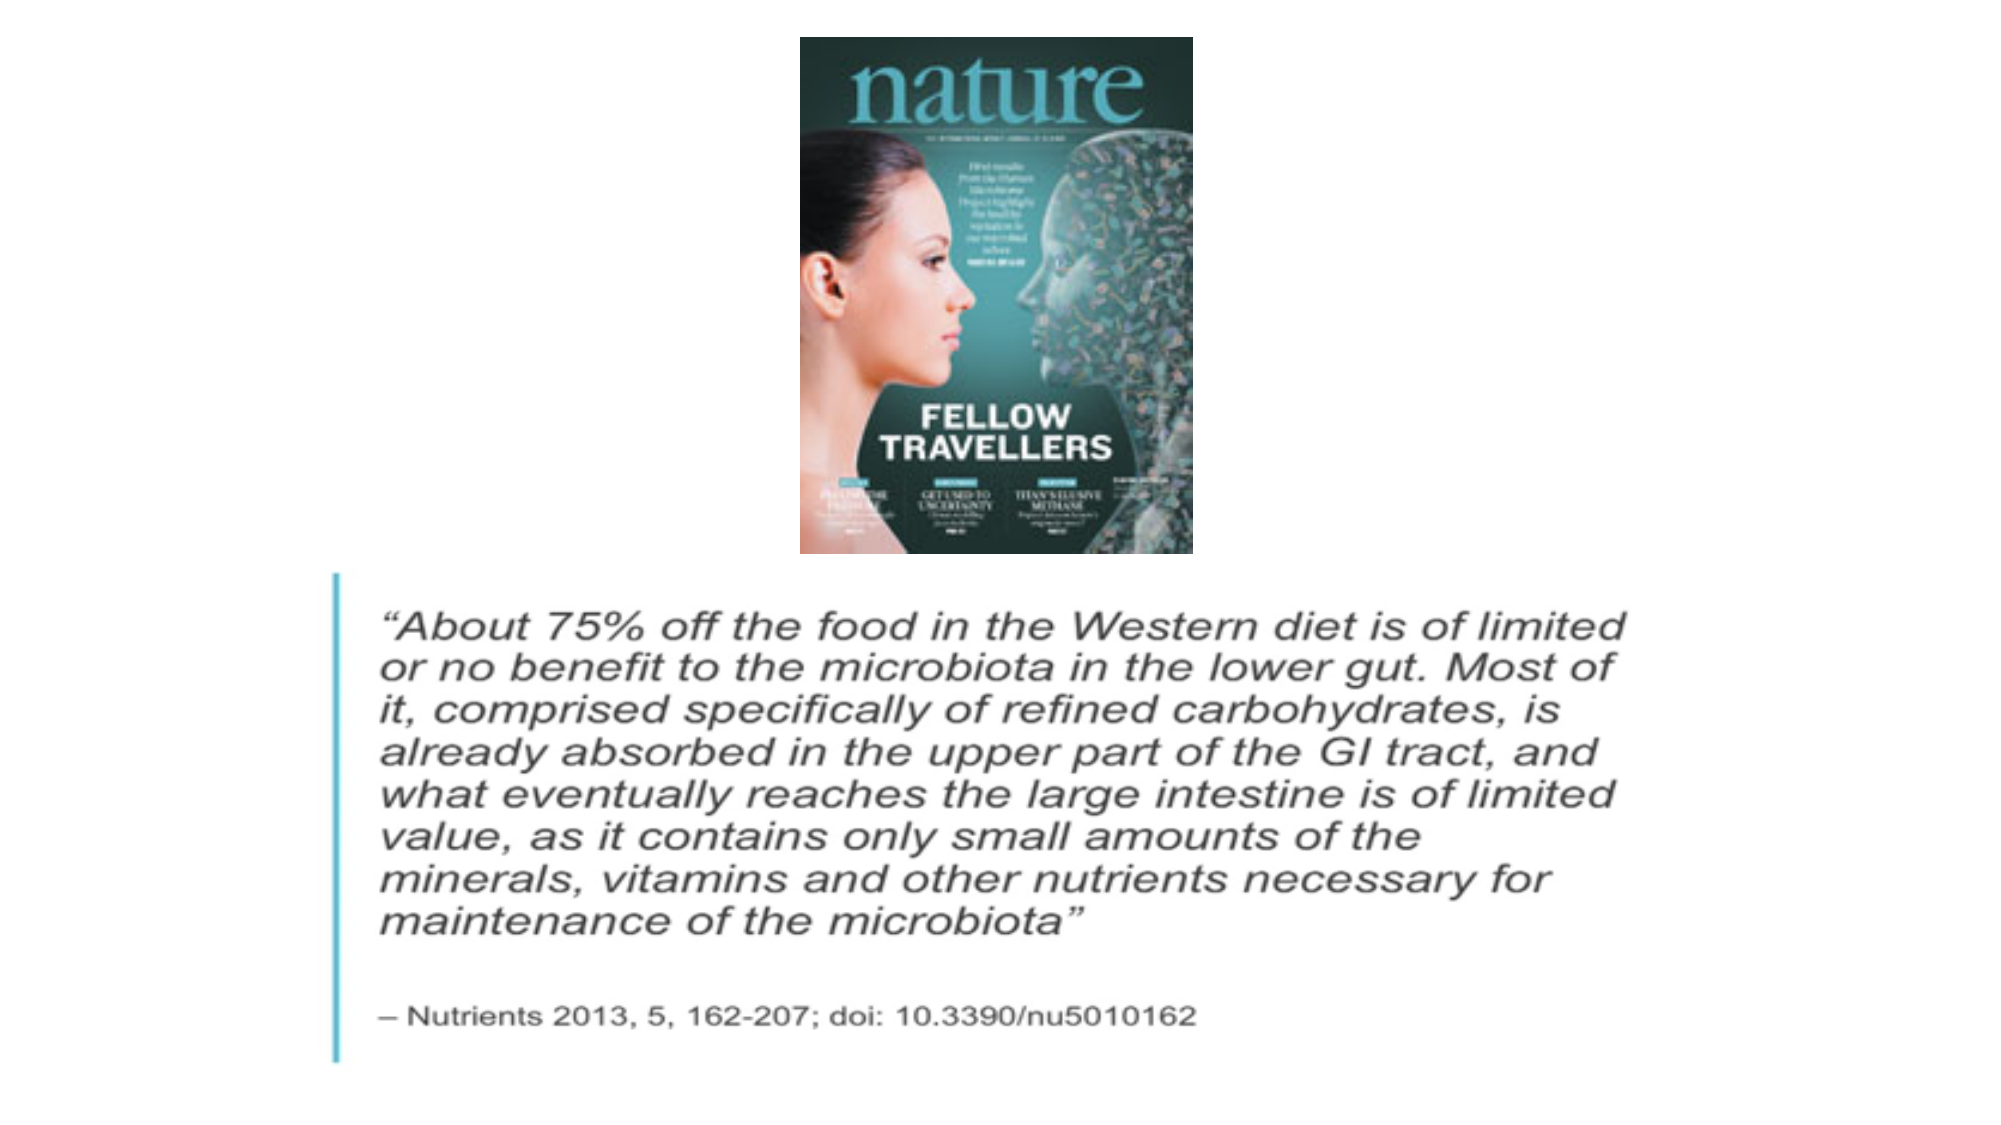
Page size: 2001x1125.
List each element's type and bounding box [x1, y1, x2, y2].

picture [274, 37, 1700, 1125]
